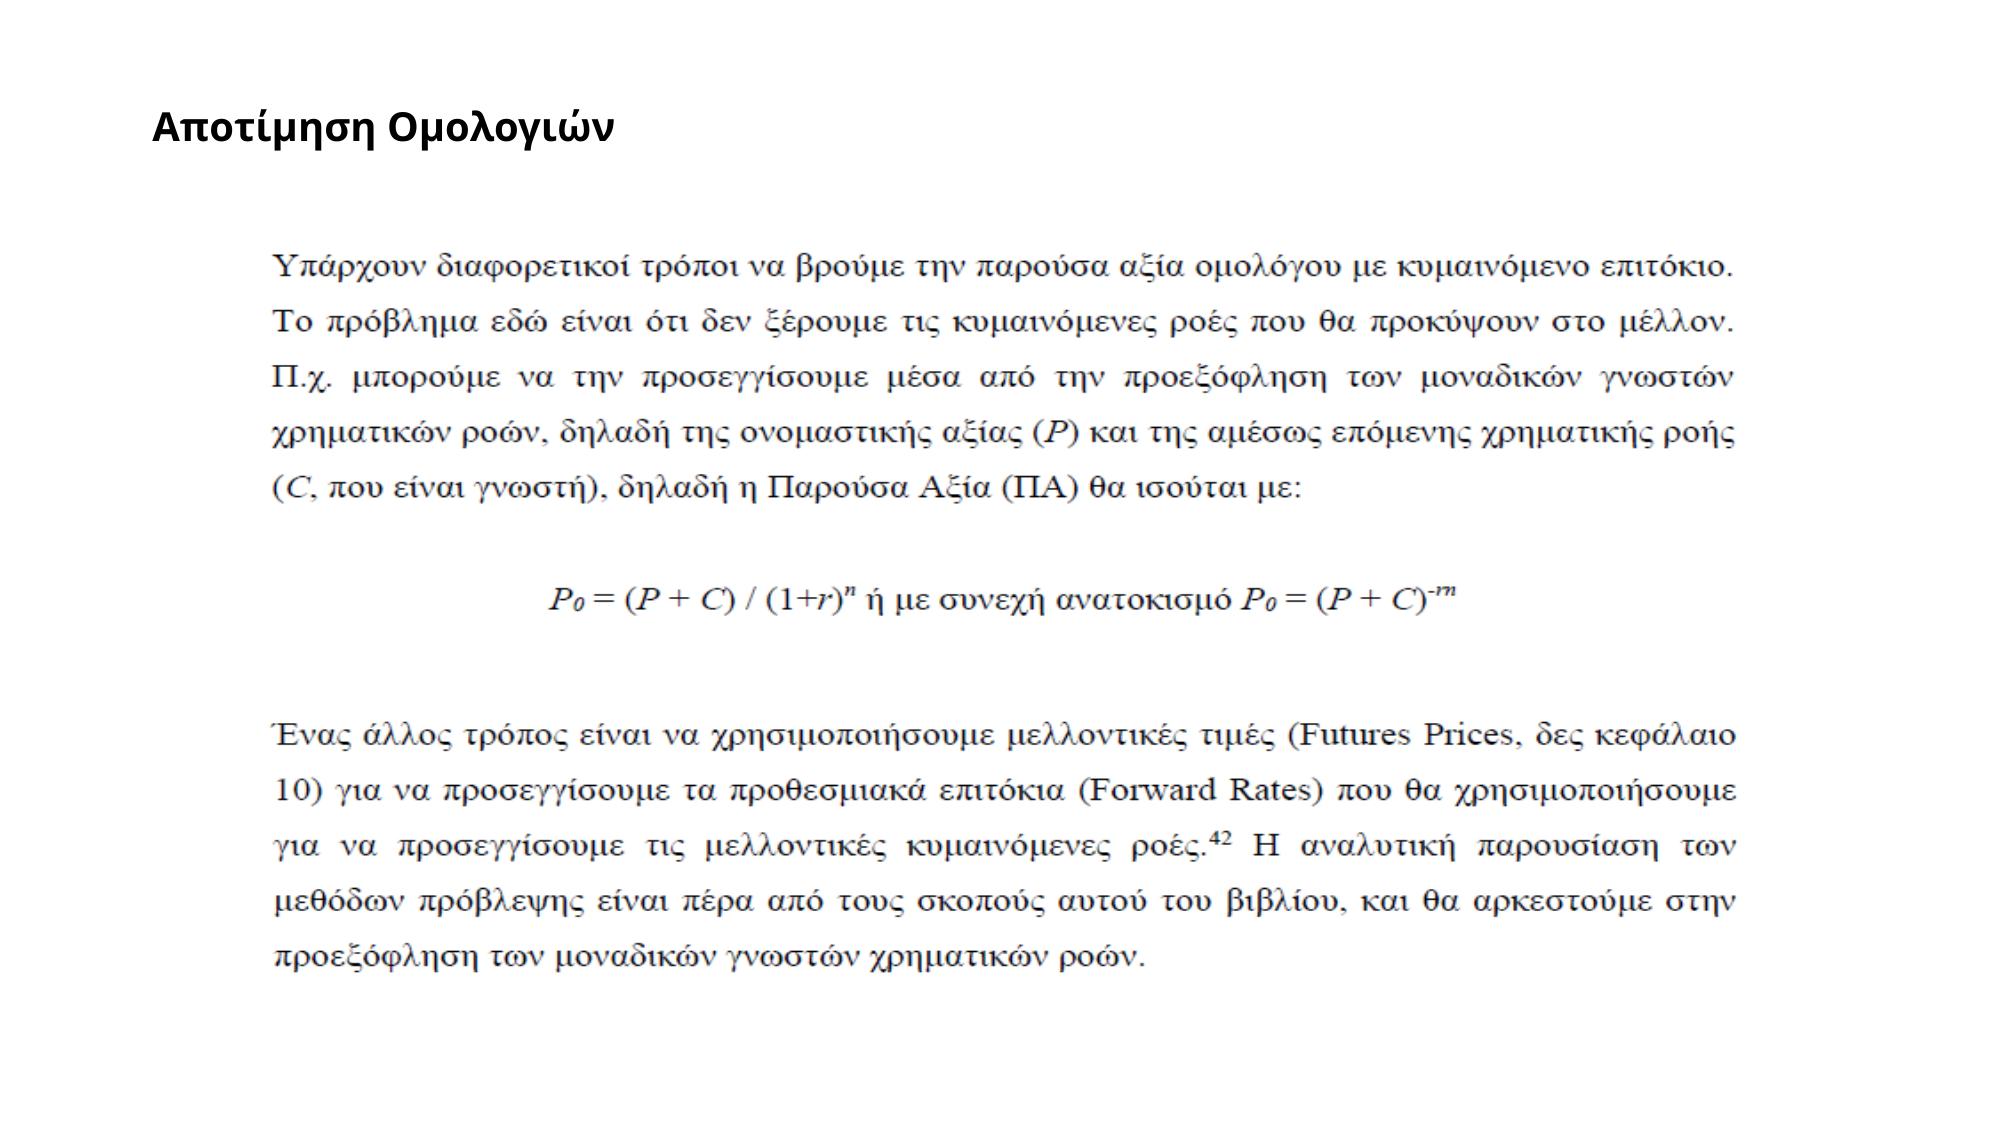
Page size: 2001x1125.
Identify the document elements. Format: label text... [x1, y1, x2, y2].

title Αποτίμηση Ομολογιών [137, 59, 1863, 203]
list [243, 221, 1777, 1014]
